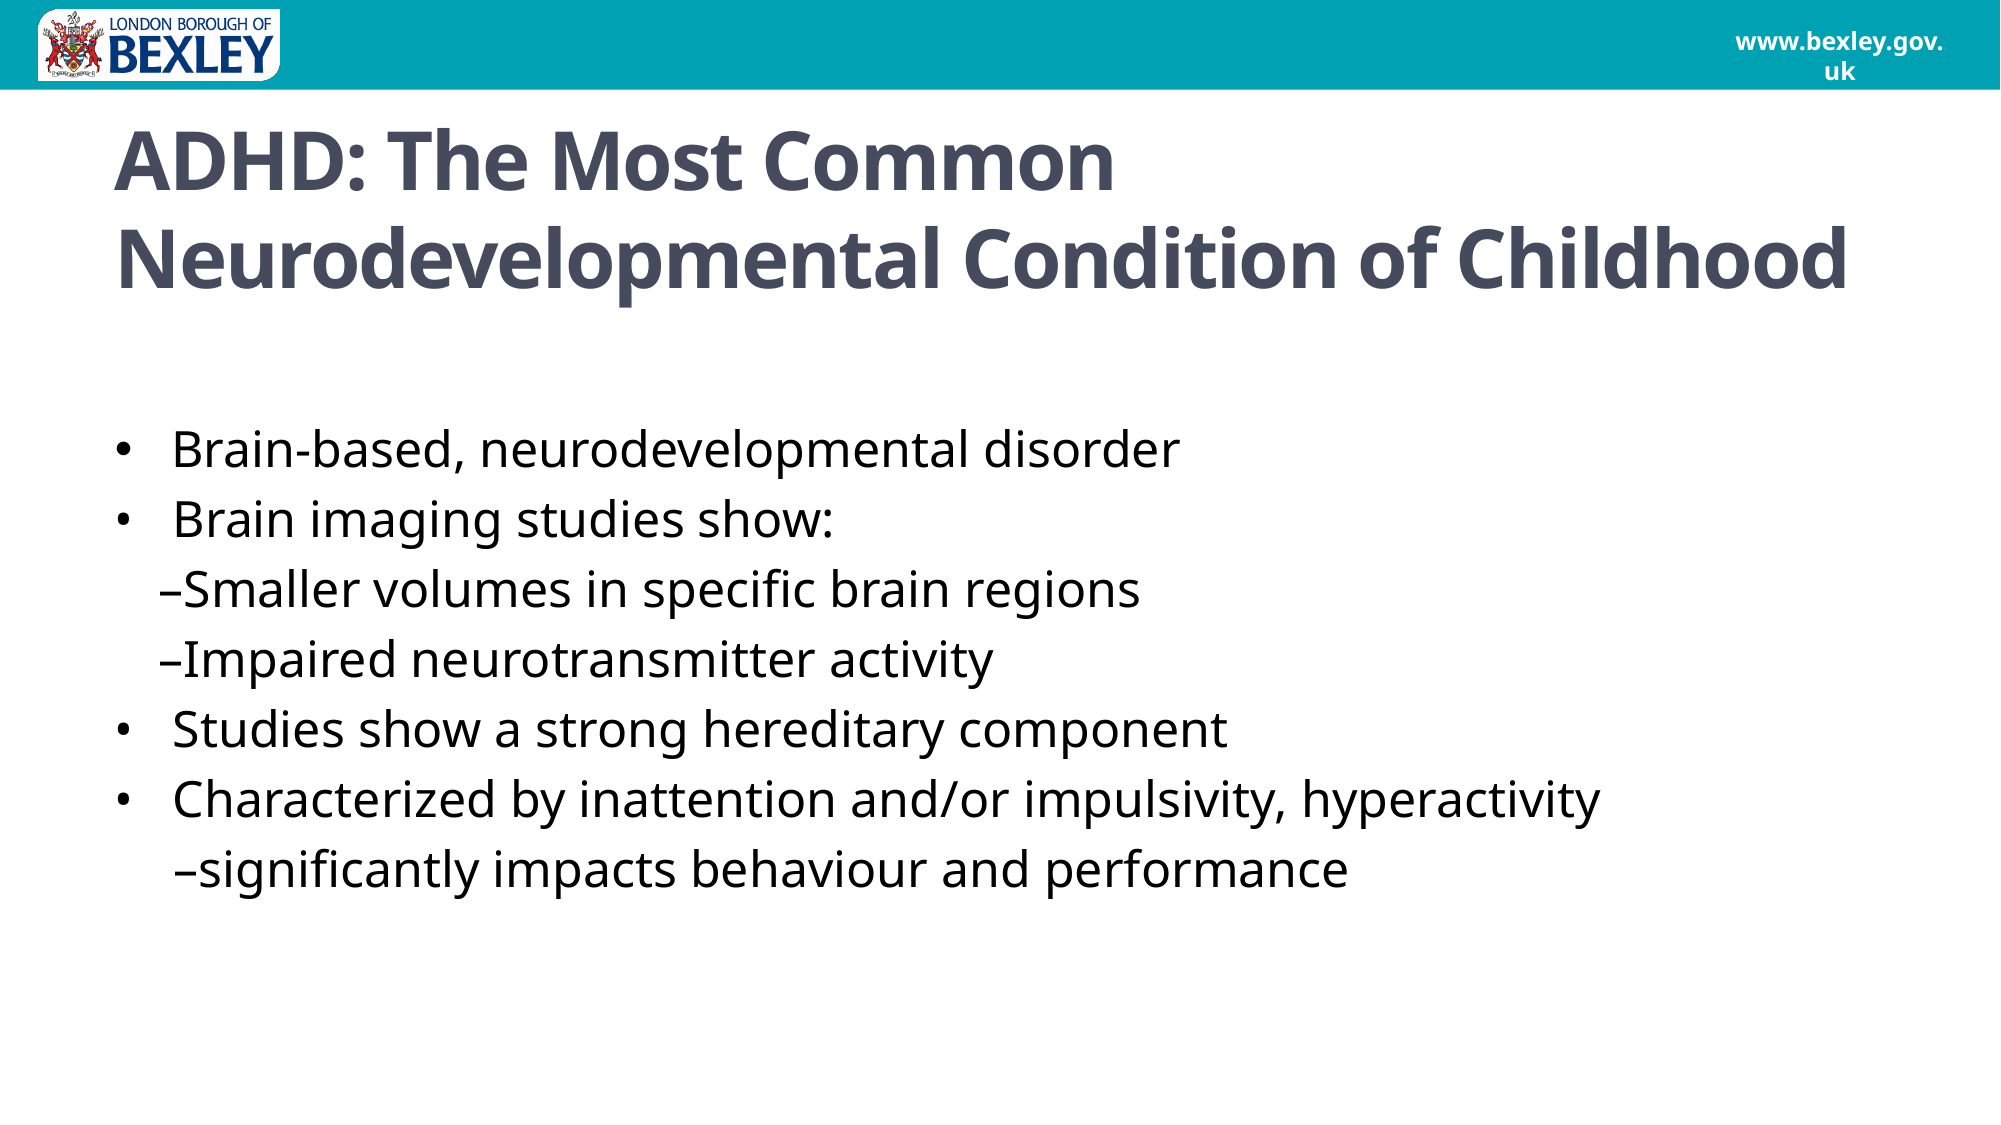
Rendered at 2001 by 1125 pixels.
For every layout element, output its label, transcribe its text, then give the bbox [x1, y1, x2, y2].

picture [38, 9, 280, 81]
list Brain-based, neurodevelopmental disorder • Brain imaging studies show: –Smaller volumes in specific brain regions –Impaired neurotransmitter activity • Studies show a strong hereditary component • Characterized by inattention and/or impulsivity, hyperactivity –significantly impacts behaviour and performance [99, 340, 1900, 1076]
title ADHD: The Most Common Neurodevelopmental Condition of Childhood [99, 101, 1900, 327]
